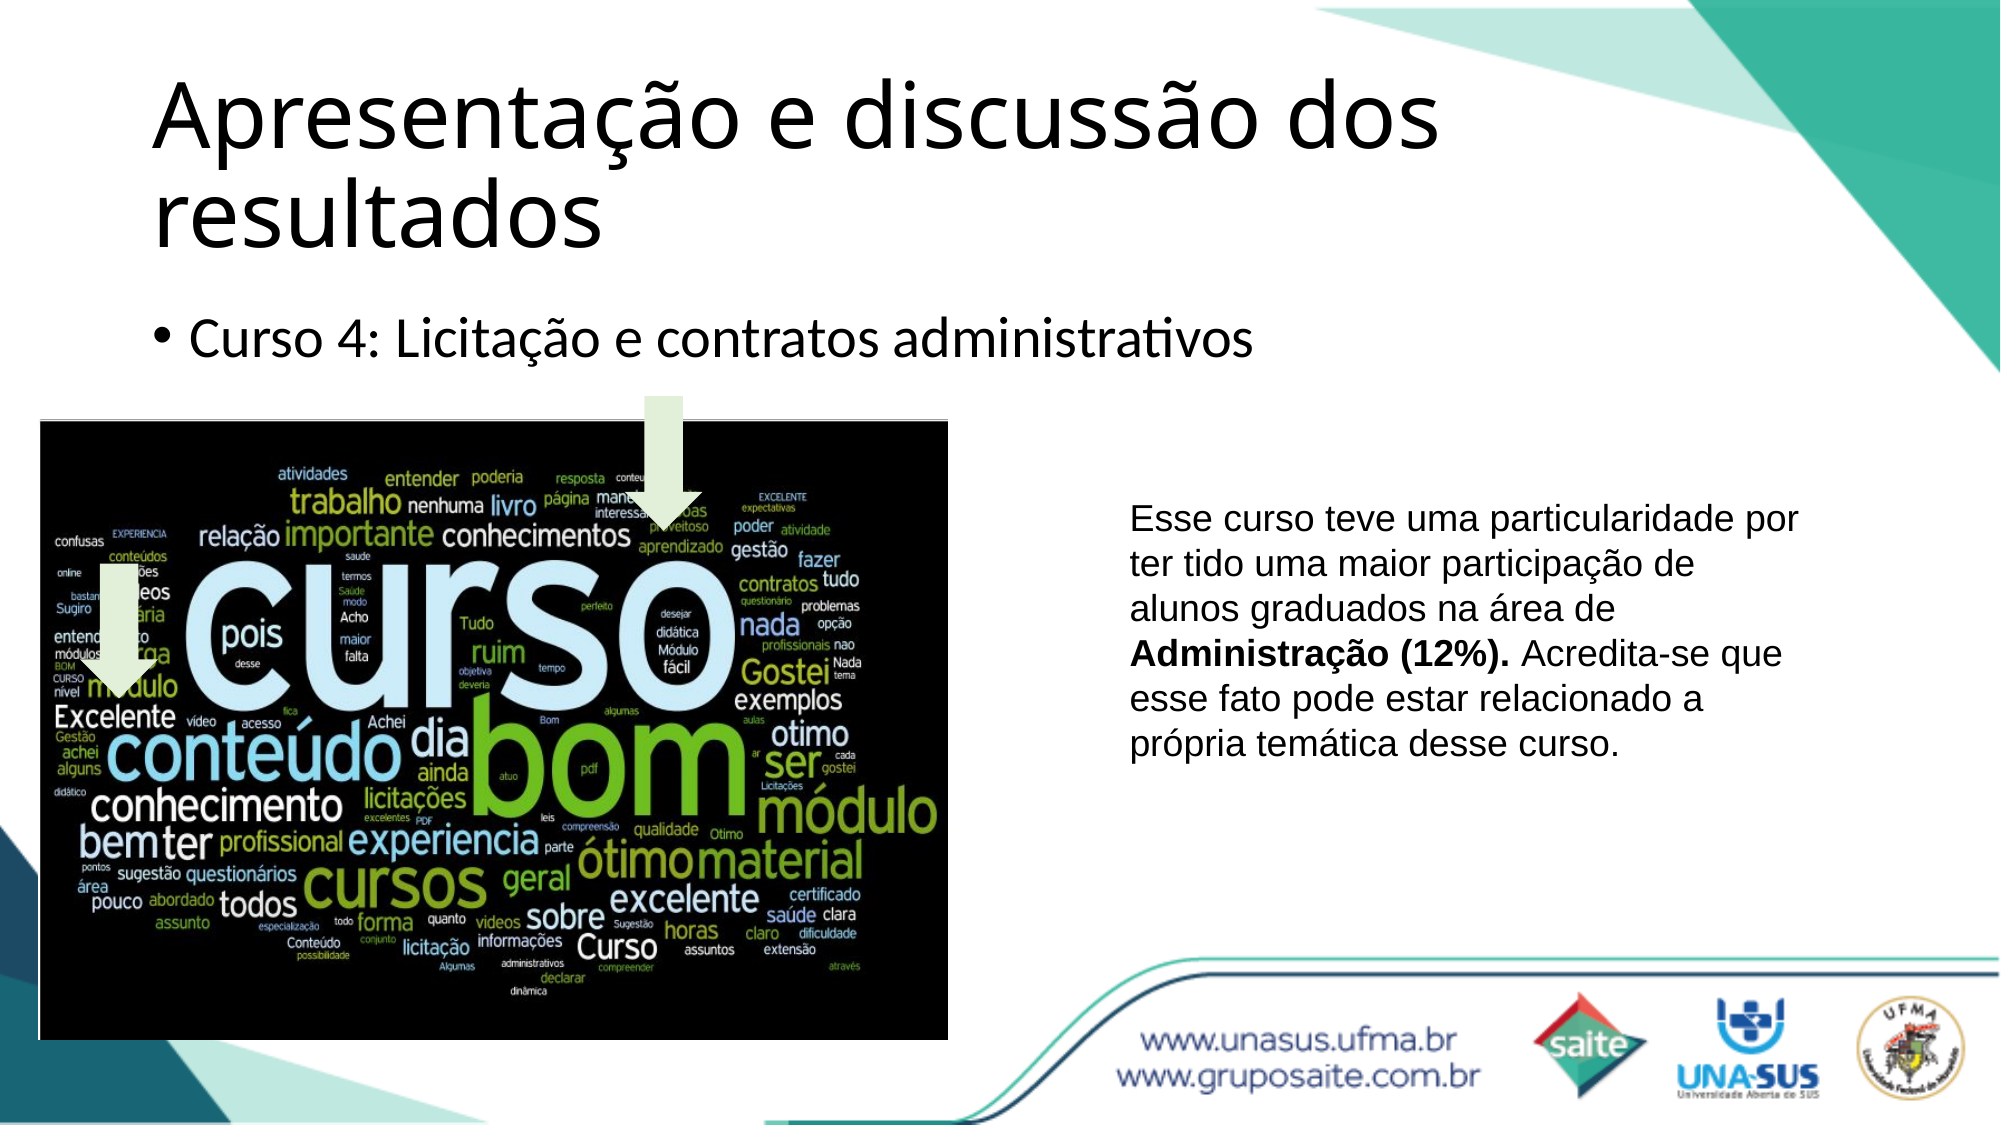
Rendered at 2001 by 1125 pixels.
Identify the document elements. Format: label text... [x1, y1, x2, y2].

picture [0, 0, 2001, 1125]
text_box Esse curso teve uma particularidade por ter tido uma maior participação de alunos graduados na área de Administração (12%). Acredita-se que esse fato pode estar relacionado a própria temática desse curso. [1114, 486, 1827, 772]
title Apresentação e discussão dos resultados [137, 59, 1863, 278]
text_box [644, 396, 683, 419]
list Curso 4: Licitação e contratos administrativos [137, 299, 1863, 1014]
